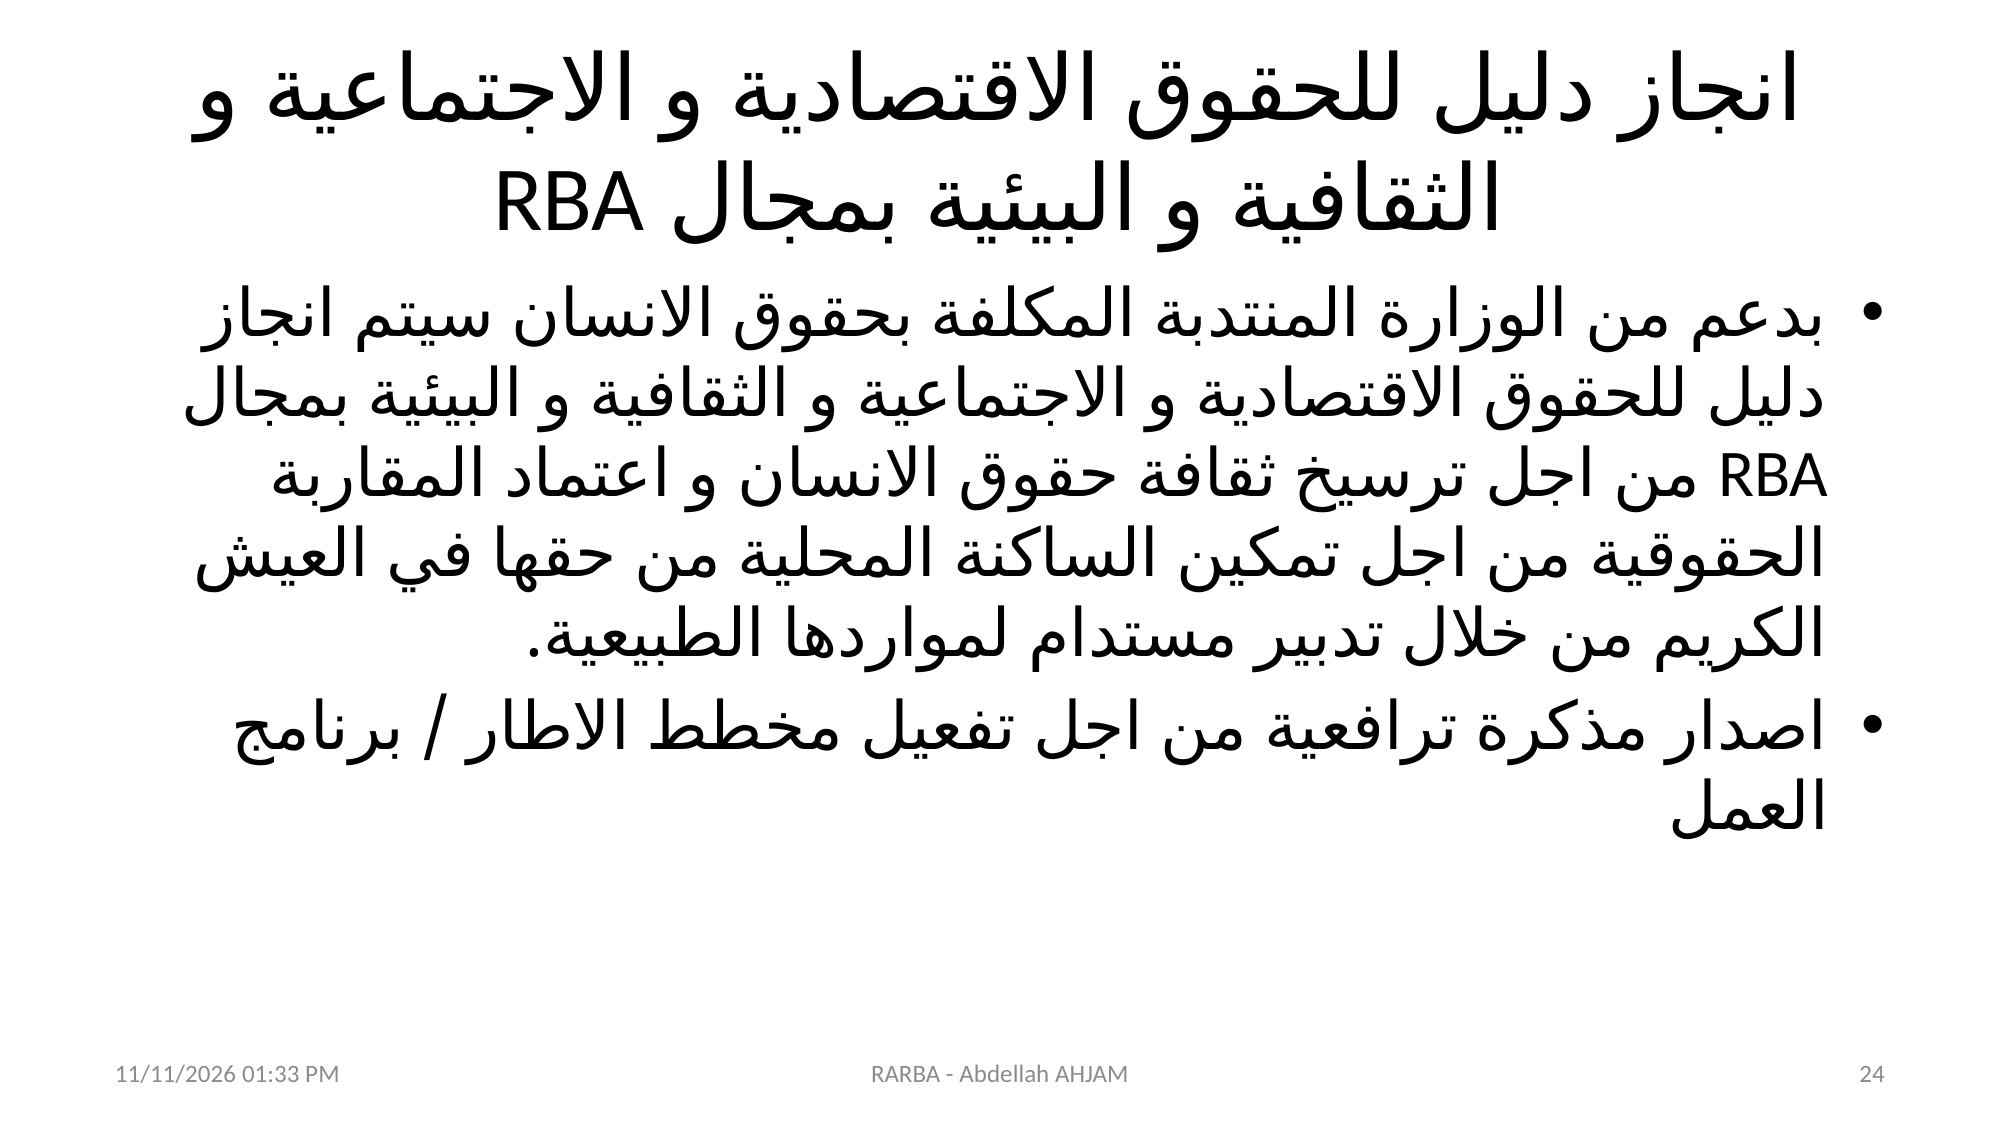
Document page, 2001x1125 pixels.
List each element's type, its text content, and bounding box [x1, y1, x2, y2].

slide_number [99, 1042, 567, 1103]
list بدعم من الوزارة المنتدبة المكلفة بحقوق الانسان سيتم انجاز دليل للحقوق الاقتصادية و الاجتماعية و الثقافية و البيئية بمجال RBA من اجل ترسيخ ثقافة حقوق الانسان و اعتماد المقاربة الحقوقية من اجل تمكين الساكنة المحلية من حقها في العيش الكريم من خلال تدبير مستدام لمواردها الطبيعية. اصدار مذكرة ترافعية من اجل تفعيل مخطط الاطار / برنامج العمل [99, 262, 1900, 1005]
title انجاز دليل للحقوق الاقتصادية و الاجتماعية و الثقافية و البيئية بمجال RBA [99, 45, 1900, 233]
footer RARBA - Abdellah AHJAM [683, 1042, 1317, 1103]
slide_number 24 [1433, 1042, 1900, 1103]
